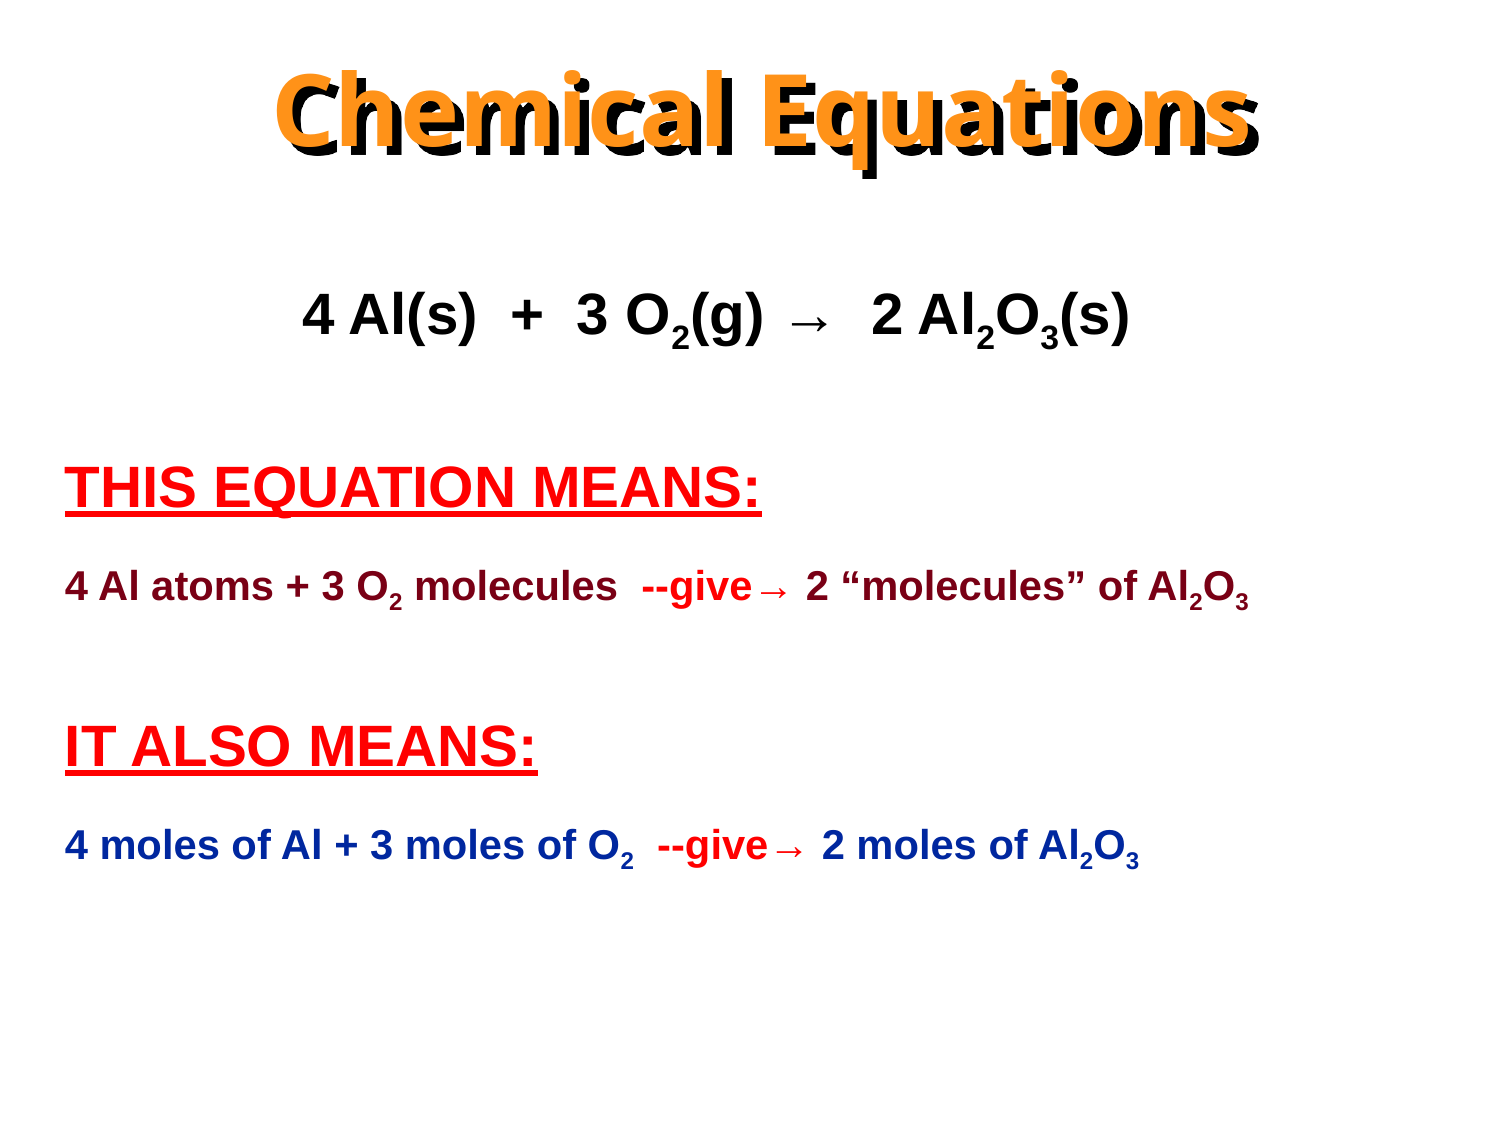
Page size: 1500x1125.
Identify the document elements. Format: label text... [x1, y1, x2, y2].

title Chemical Equations [174, 37, 1350, 175]
list 4 Al(s) + 3 O2(g) → 2 Al2O3(s) This equation means: 4 Al atoms + 3 O2 molecules --give→ 2 “molecules” of Al2O3 It also means: 4 moles of Al + 3 moles of O2 --give→ 2 moles of Al2O3 [50, 187, 1383, 1025]
